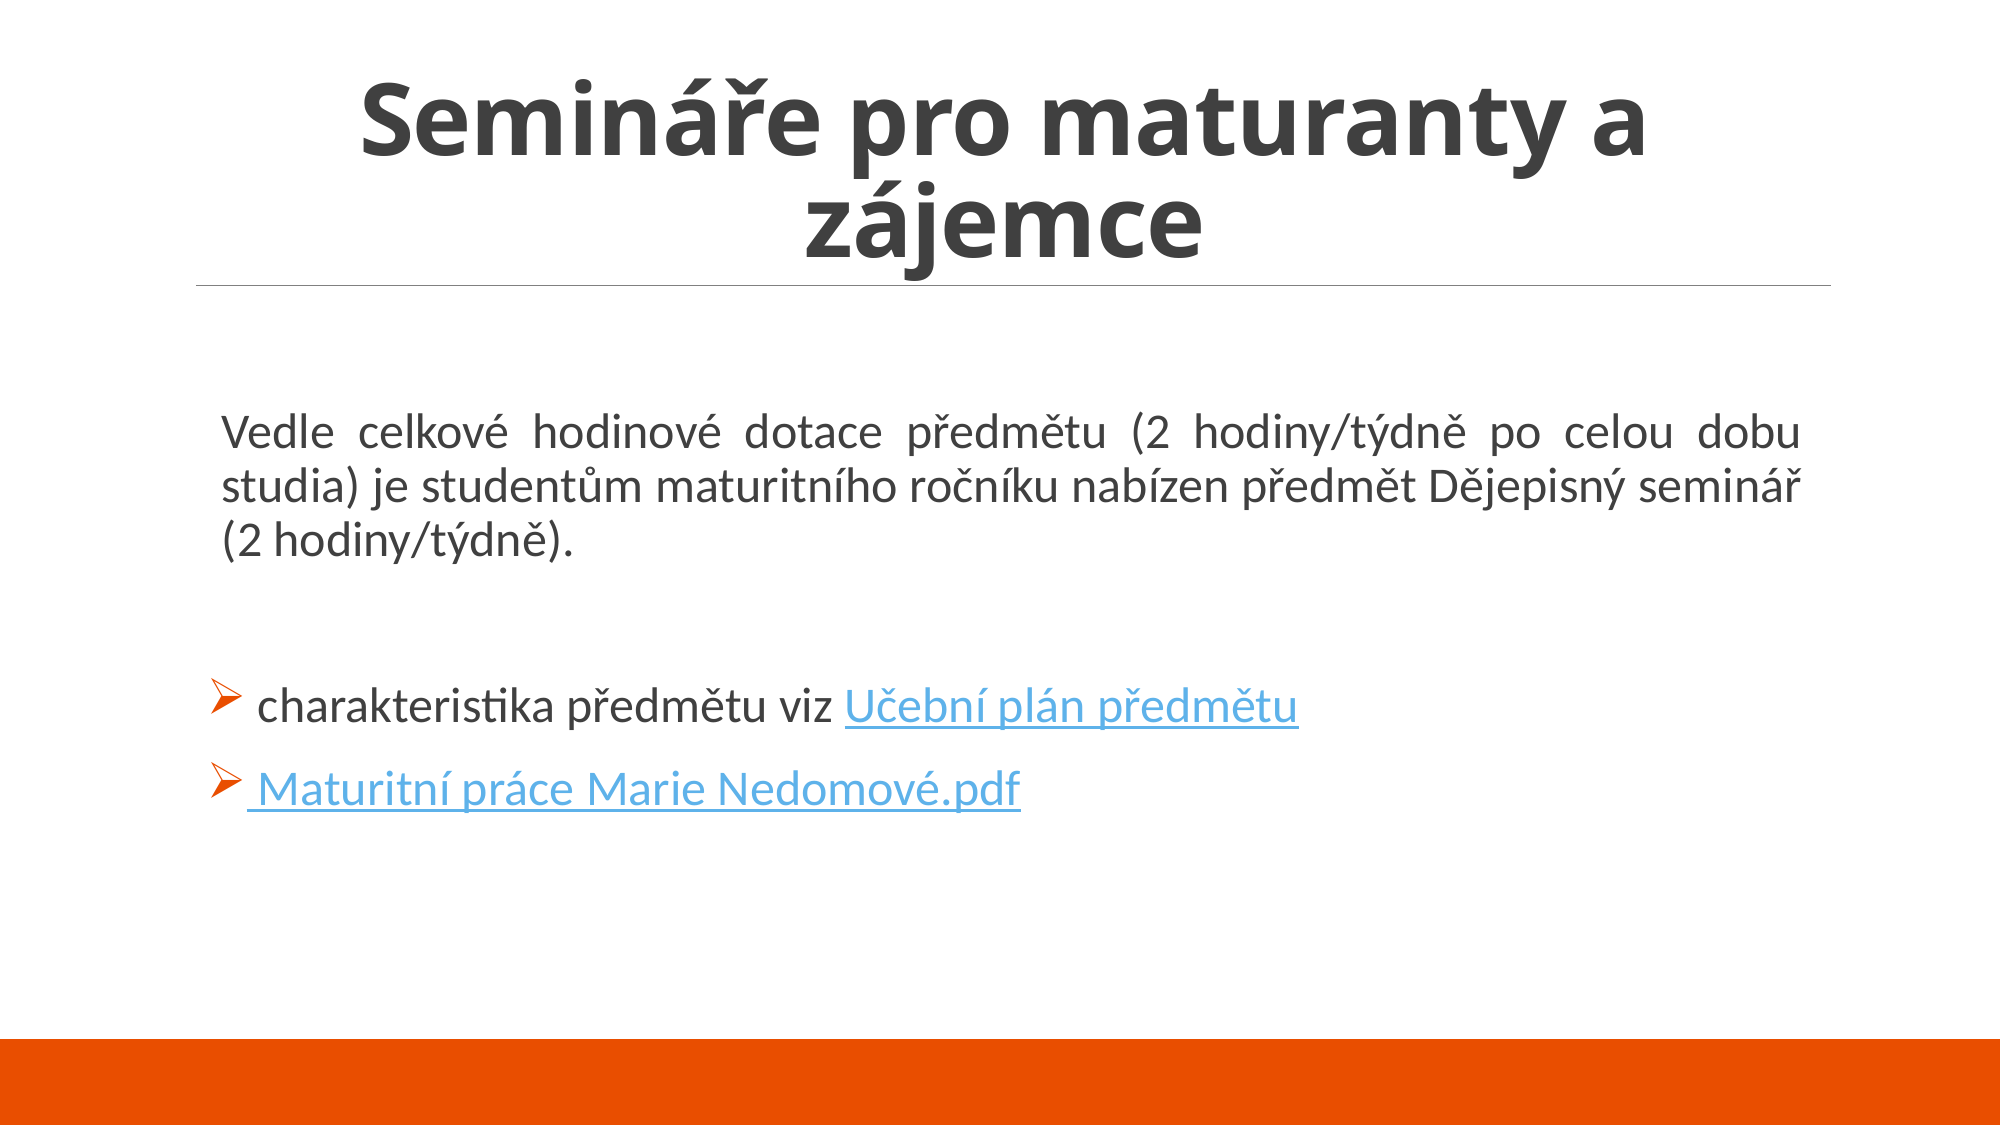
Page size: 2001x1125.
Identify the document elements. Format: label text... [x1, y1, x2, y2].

list Vedle celkové hodinové dotace předmětu (2 hodiny/týdně po celou dobu studia) je studentům maturitního ročníku nabízen předmět Dějepisný seminář (2 hodiny/týdně). charakteristika předmětu viz Učební plán předmětu Maturitní práce Marie Nedomové.pdf [206, 308, 1803, 1028]
title Semináře pro maturanty a zájemce [180, 47, 1830, 285]
